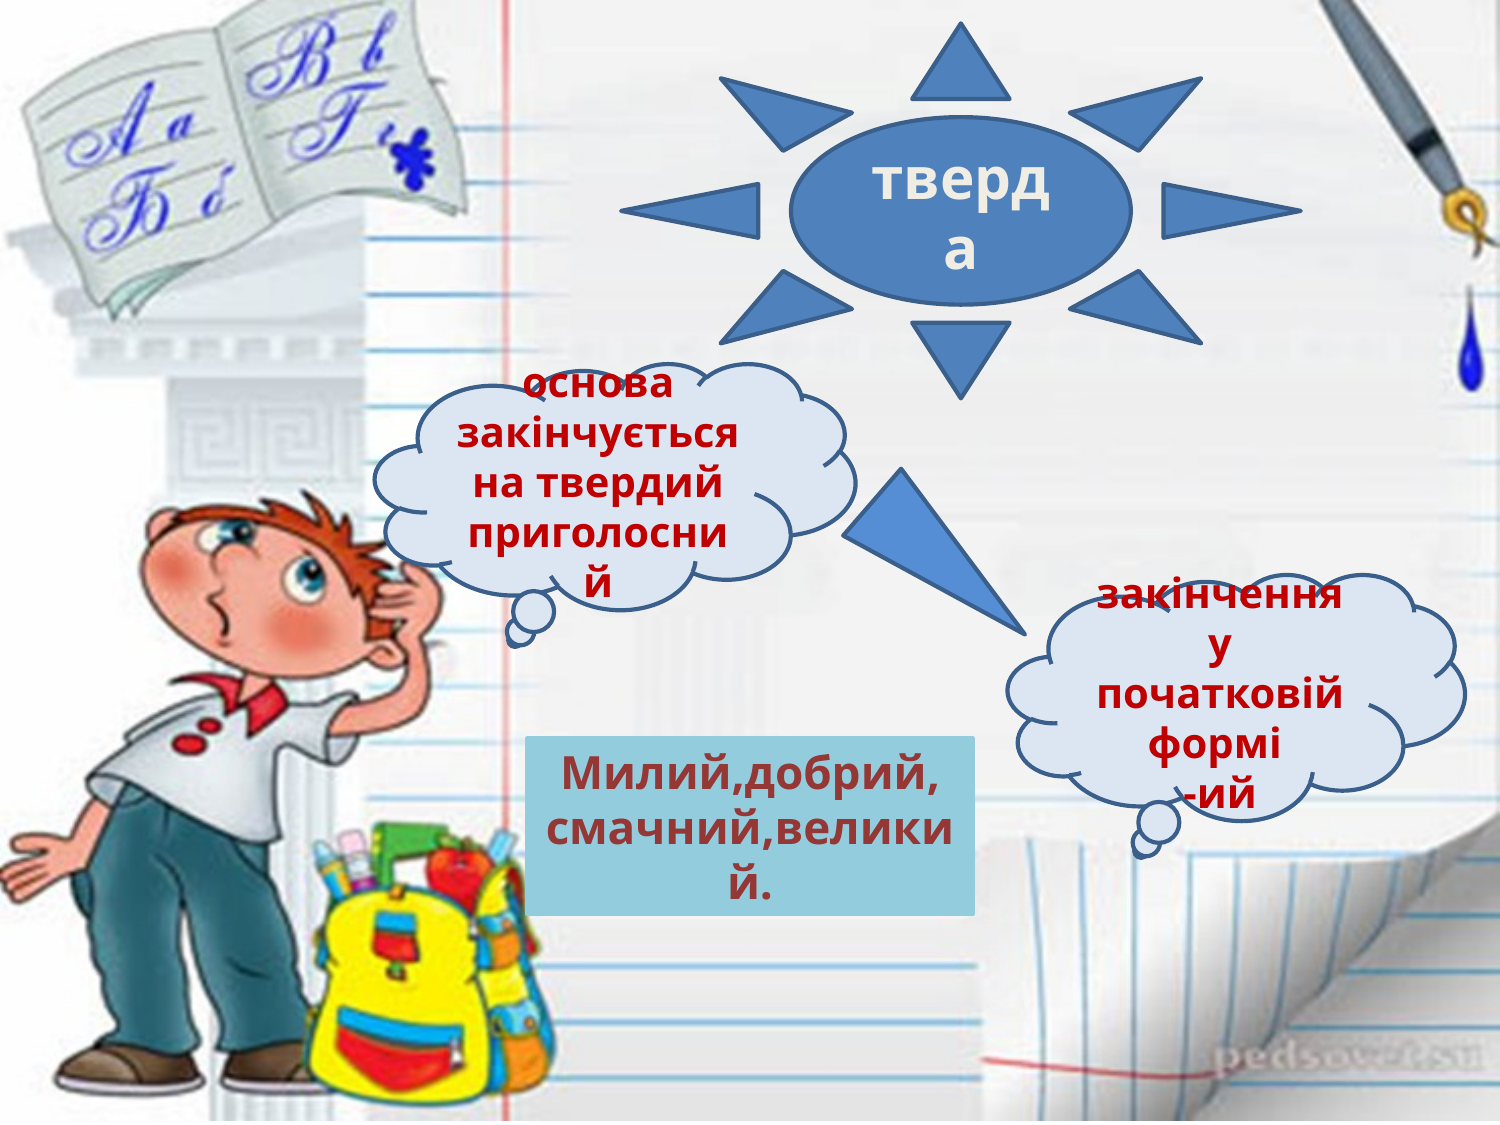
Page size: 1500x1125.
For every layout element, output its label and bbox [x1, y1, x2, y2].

list [0, 0, 1500, 1121]
